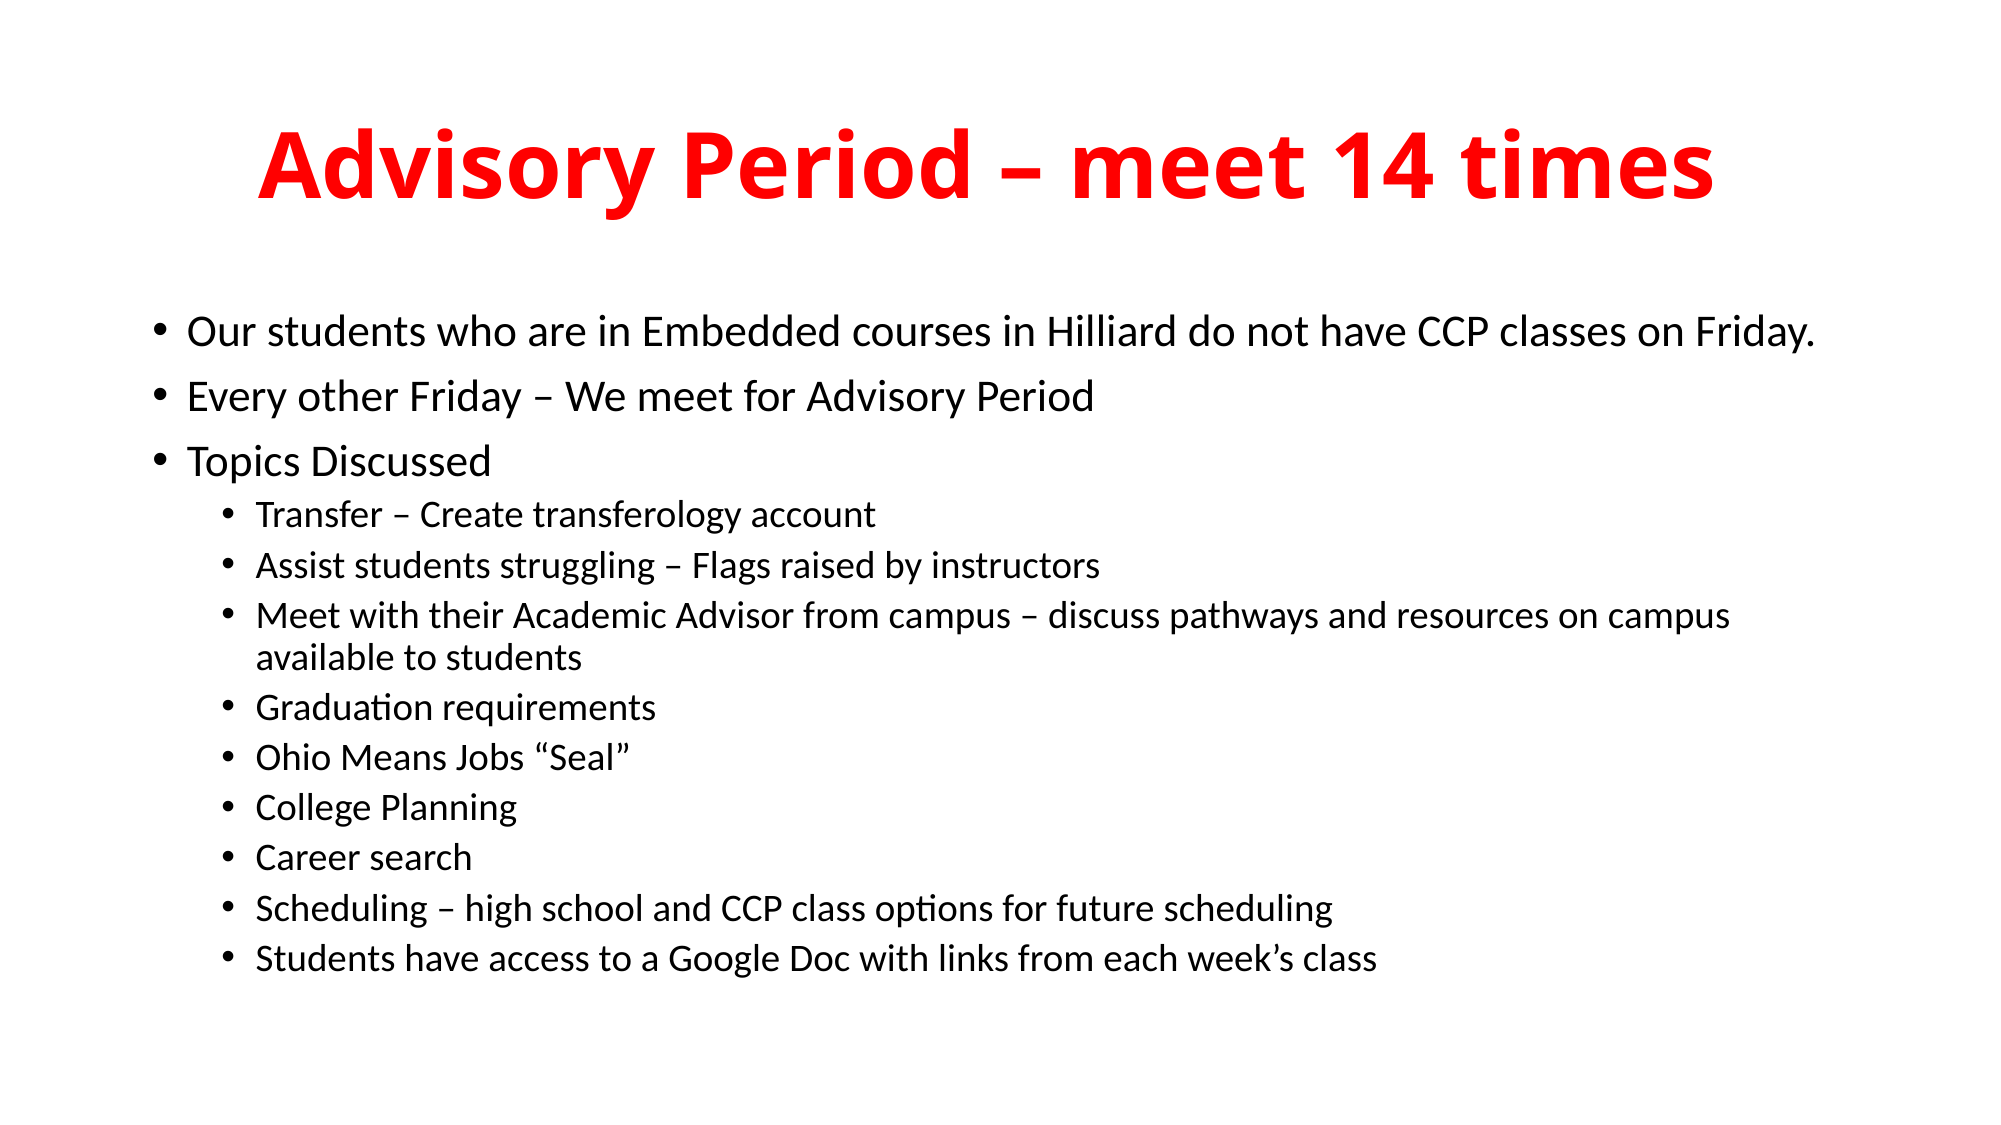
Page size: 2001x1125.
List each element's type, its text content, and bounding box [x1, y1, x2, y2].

list Our students who are in Embedded courses in Hilliard do not have CCP classes on Friday. Every other Friday – We meet for Advisory Period Topics Discussed Transfer – Create transferology account Assist students struggling – Flags raised by instructors Meet with their Academic Advisor from campus – discuss pathways and resources on campus available to students Graduation requirements Ohio Means Jobs “Seal” College Planning Career search Scheduling – high school and CCP class options for future scheduling Students have access to a Google Doc with links from each week’s class [137, 299, 1863, 1014]
title Advisory Period – meet 14 times [137, 59, 1863, 278]
